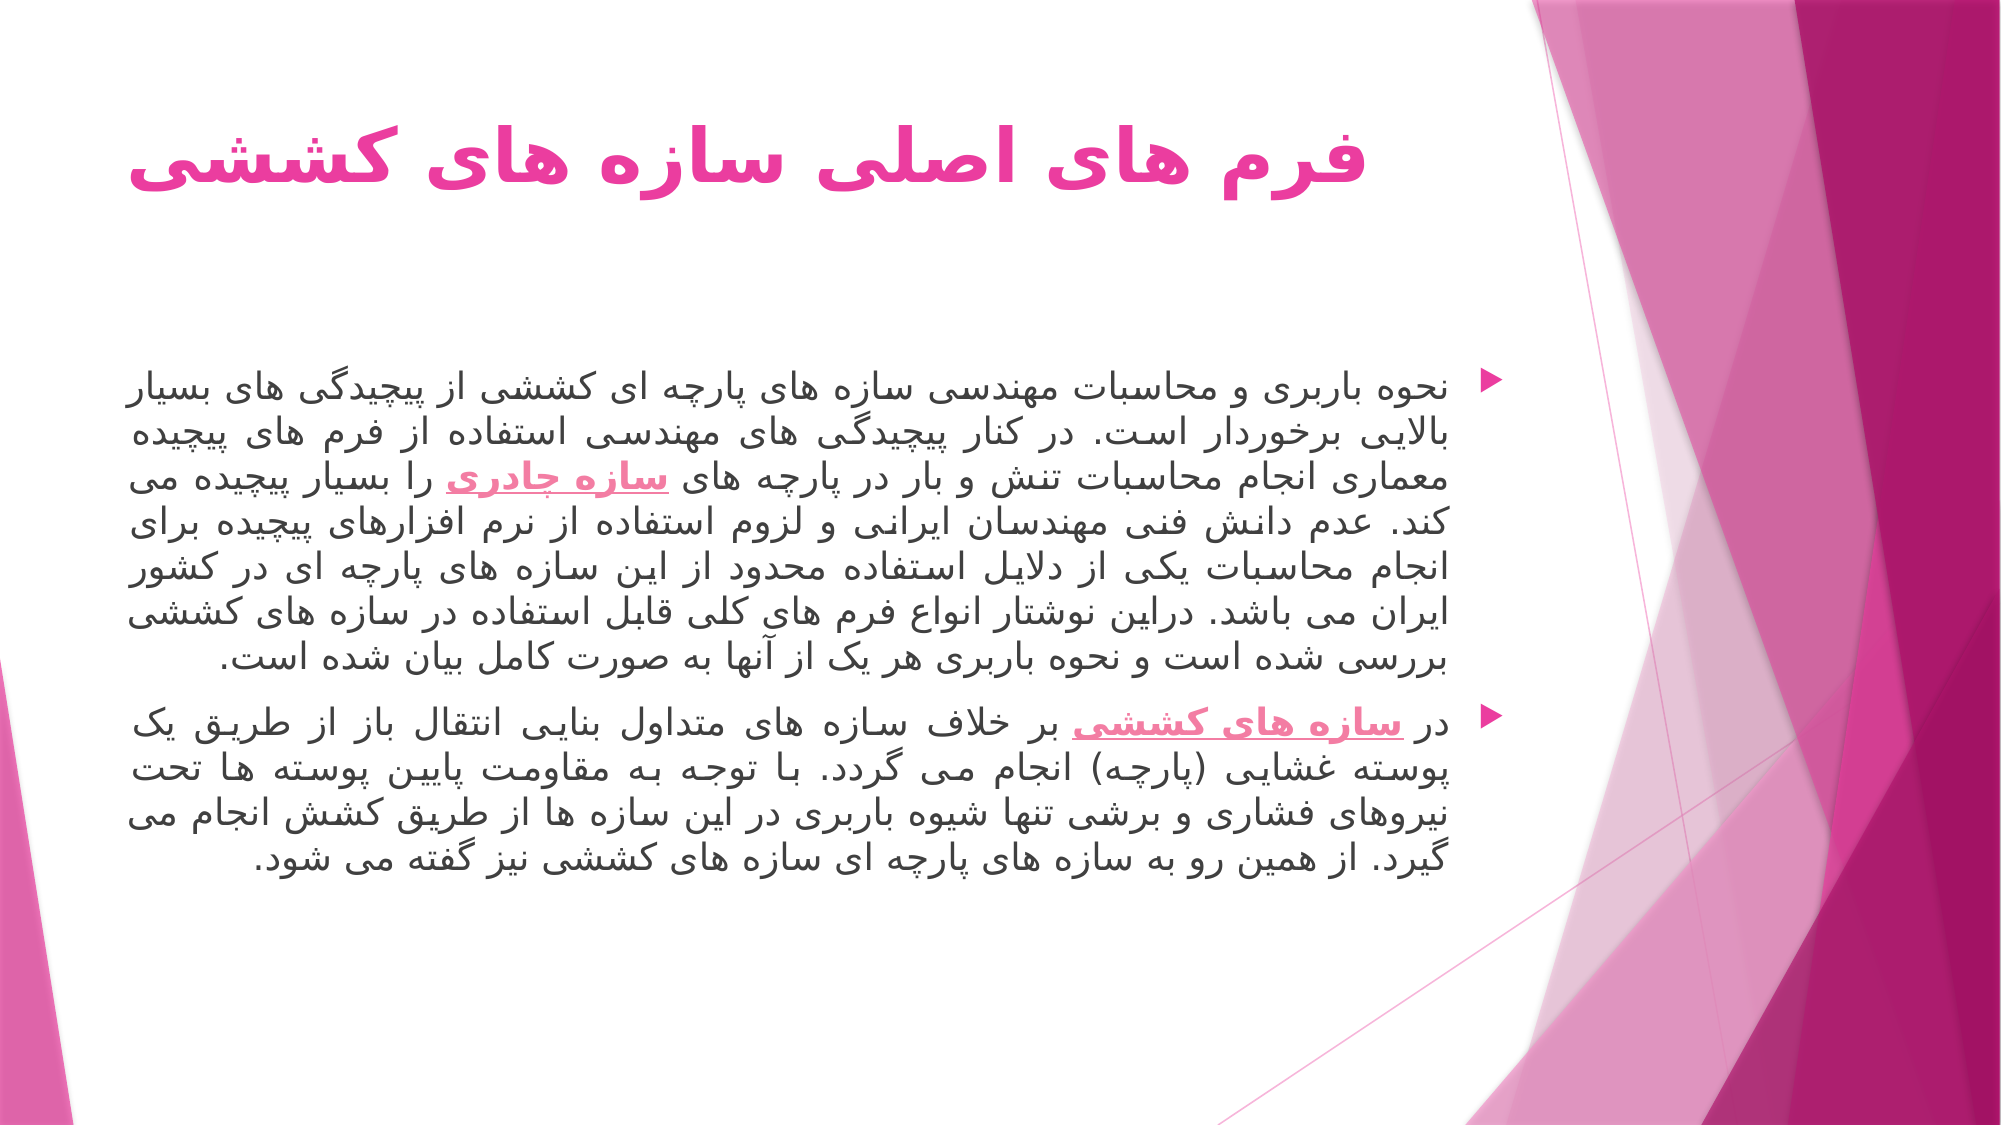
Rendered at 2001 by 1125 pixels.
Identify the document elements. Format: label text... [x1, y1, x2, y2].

list نحوه باربری و محاسبات مهندسی سازه های پارچه ای کششی از پیچیدگی های بسیار بالایی برخوردار است. در کنار پیچیدگی های مهندسی استفاده از فرم های پیچیده معماری انجام محاسبات تنش و بار در پارچه های سازه چادری را بسیار پیچیده می کند. عدم دانش فنی مهندسان ایرانی و لزوم استفاده از نرم افزارهای پیچیده برای انجام محاسبات یکی از دلایل استفاده محدود از این سازه های پارچه ای در کشور ایران می باشد. دراین نوشتار انواع فرم های کلی قابل استفاده در سازه های کششی بررسی شده است و نحوه باربری هر یک از آنها به صورت کامل بیان شده است. در سازه های کششی بر خلاف سازه های متداول بنایی انتقال باز از طریق یک پوسته غشایی (پارچه) انجام می گردد. با توجه به مقاومت پایین پوسته ها تحت نیروهای فشاری و برشی تنها شیوه باربری در این سازه ها از طریق کشش انجام می گیرد. از همین رو به سازه های پارچه ای سازه های کششی نیز گفته می شود. [111, 354, 1522, 992]
title فرم های اصلی سازه های کششی [111, 99, 1522, 317]
